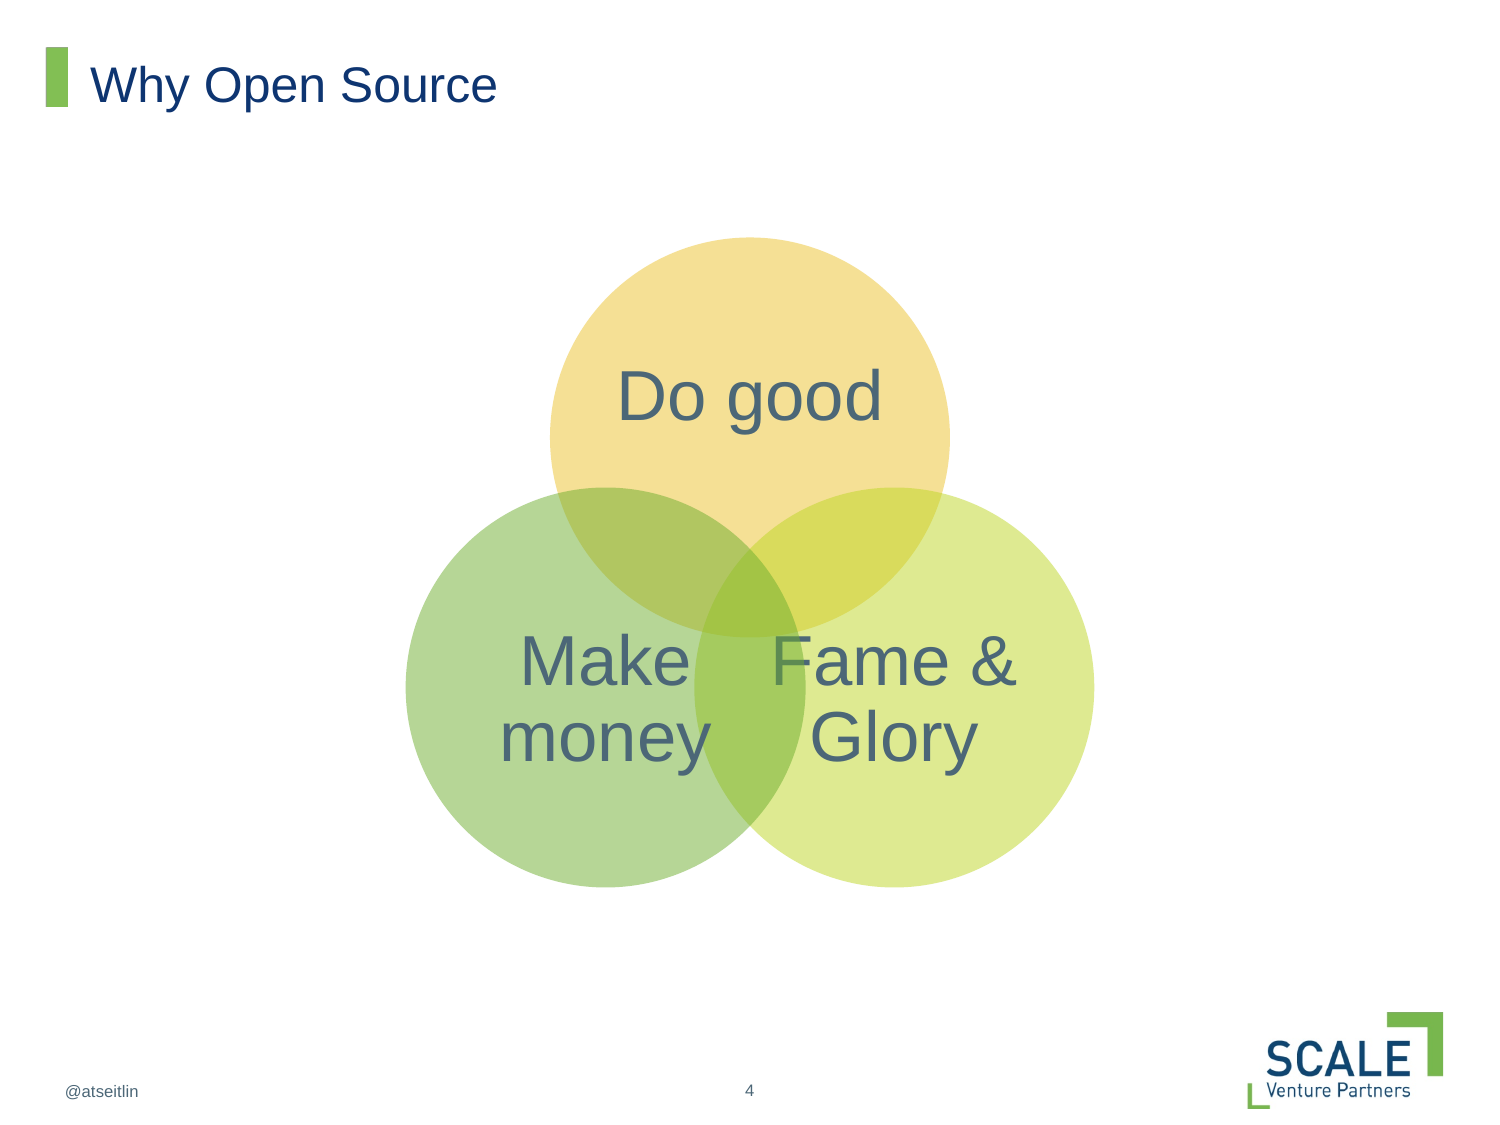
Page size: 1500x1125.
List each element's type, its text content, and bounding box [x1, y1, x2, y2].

title Why Open Source [74, 47, 1451, 122]
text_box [249, 228, 1251, 897]
picture [1243, 1012, 1444, 1109]
